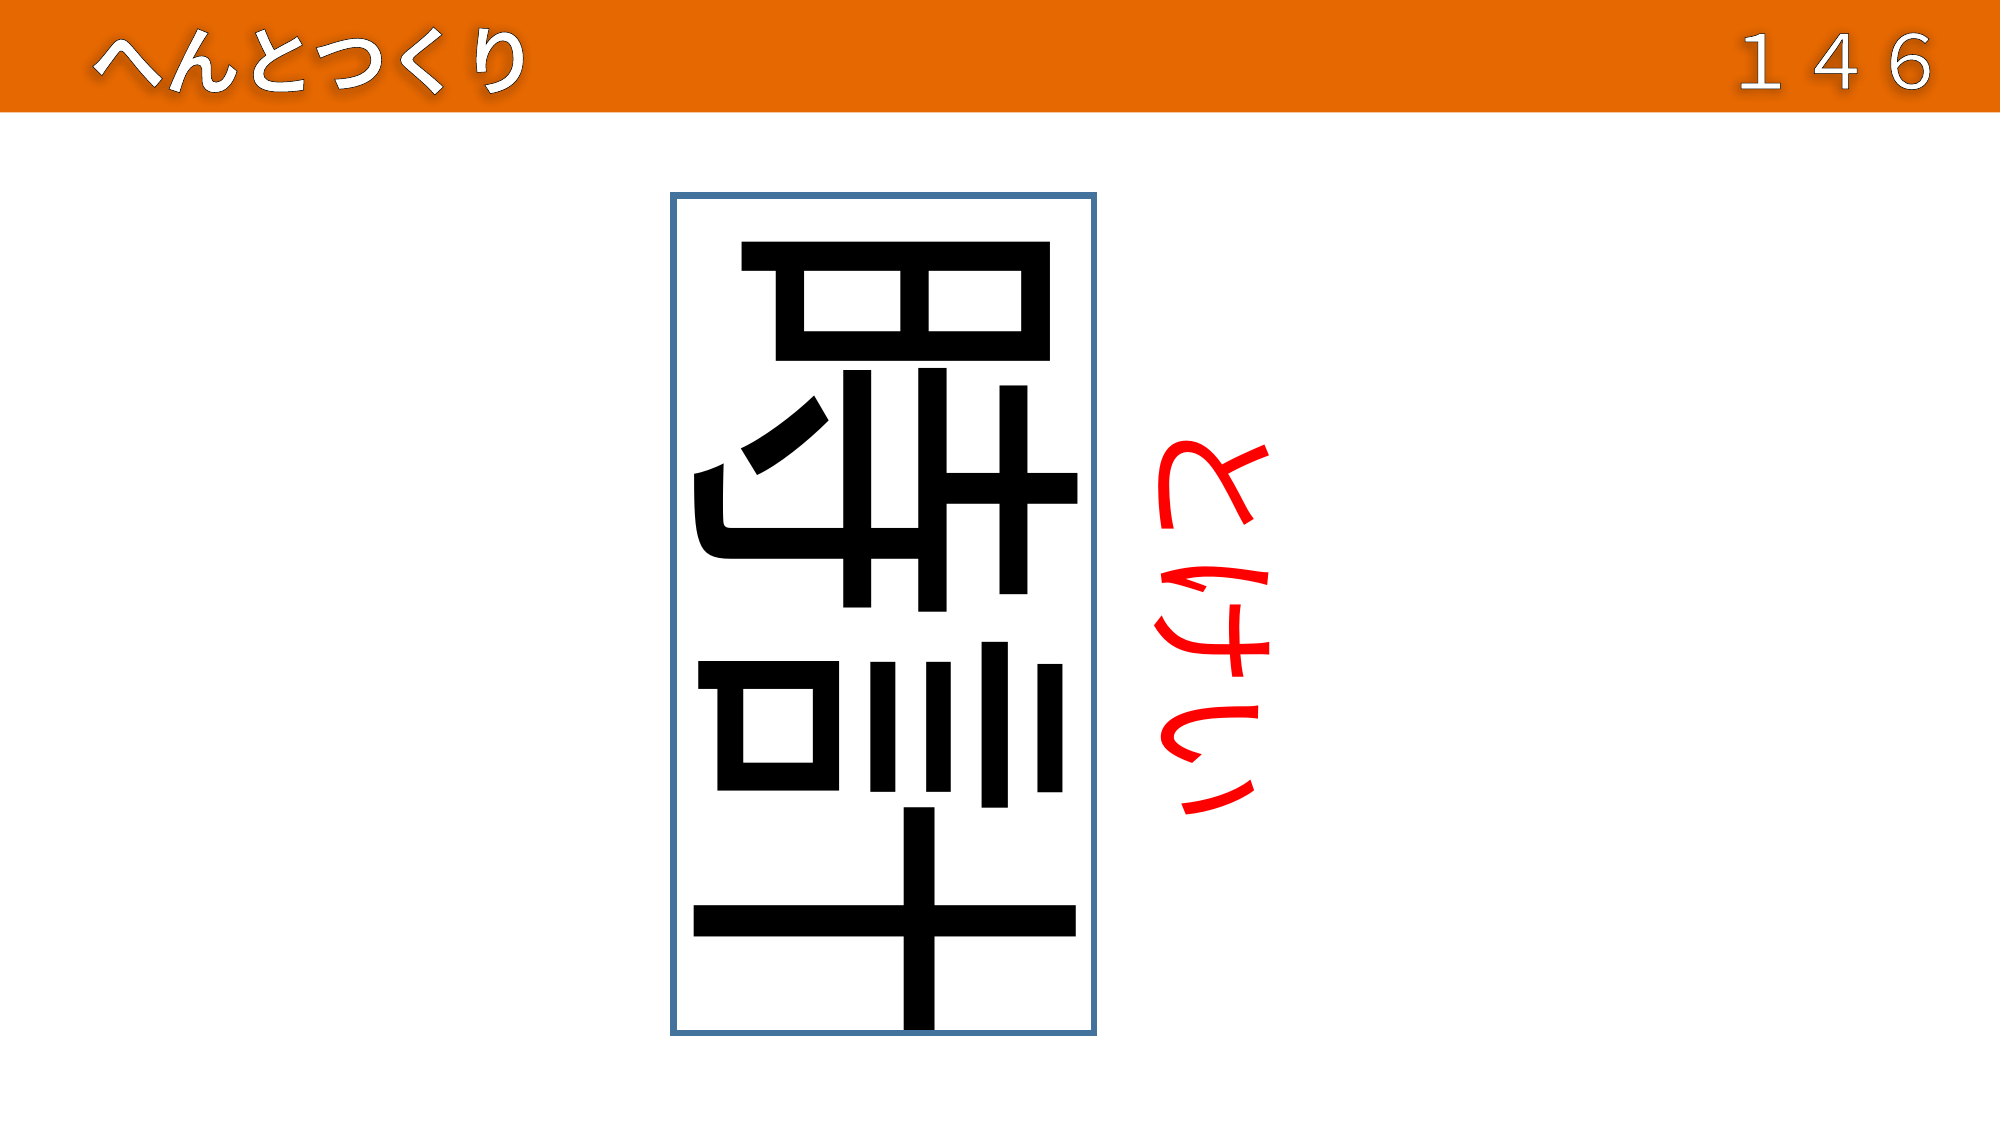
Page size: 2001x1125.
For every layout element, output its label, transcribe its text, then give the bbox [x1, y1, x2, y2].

text_box とけい [1110, 398, 1308, 831]
text_box １４６ [1707, 6, 1963, 112]
text_box [672, 194, 1095, 1034]
text_box へんとつくり [75, 6, 1402, 112]
text_box 時計 [616, 195, 1152, 1125]
text_box [0, 0, 2000, 113]
